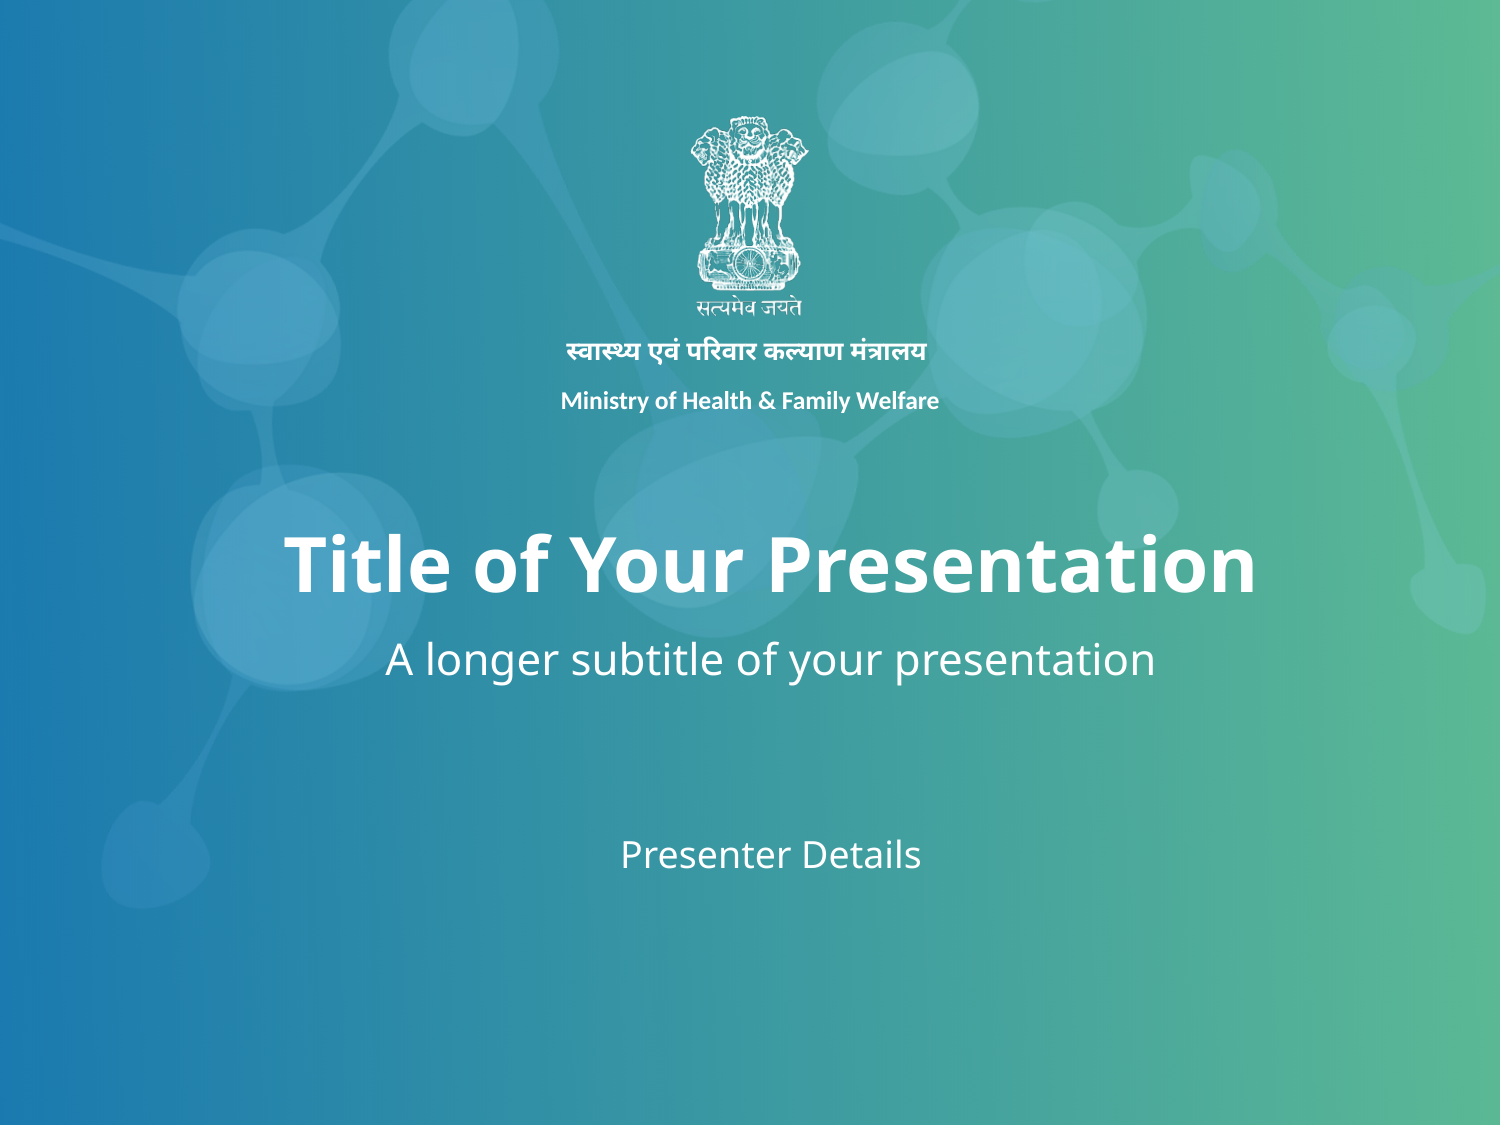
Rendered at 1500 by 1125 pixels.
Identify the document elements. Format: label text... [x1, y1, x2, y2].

text_box Presenter Details [141, 819, 1402, 890]
text_box Title of Your Presentation [141, 520, 1402, 605]
text_box A longer subtitle of your presentation [141, 622, 1402, 693]
list स्वास्थ्य एवं परिवार कल्याण मंत्रालय [278, 330, 1222, 374]
picture [0, 0, 1500, 1125]
list Ministry of Health & Family Welfare [352, 379, 1148, 423]
